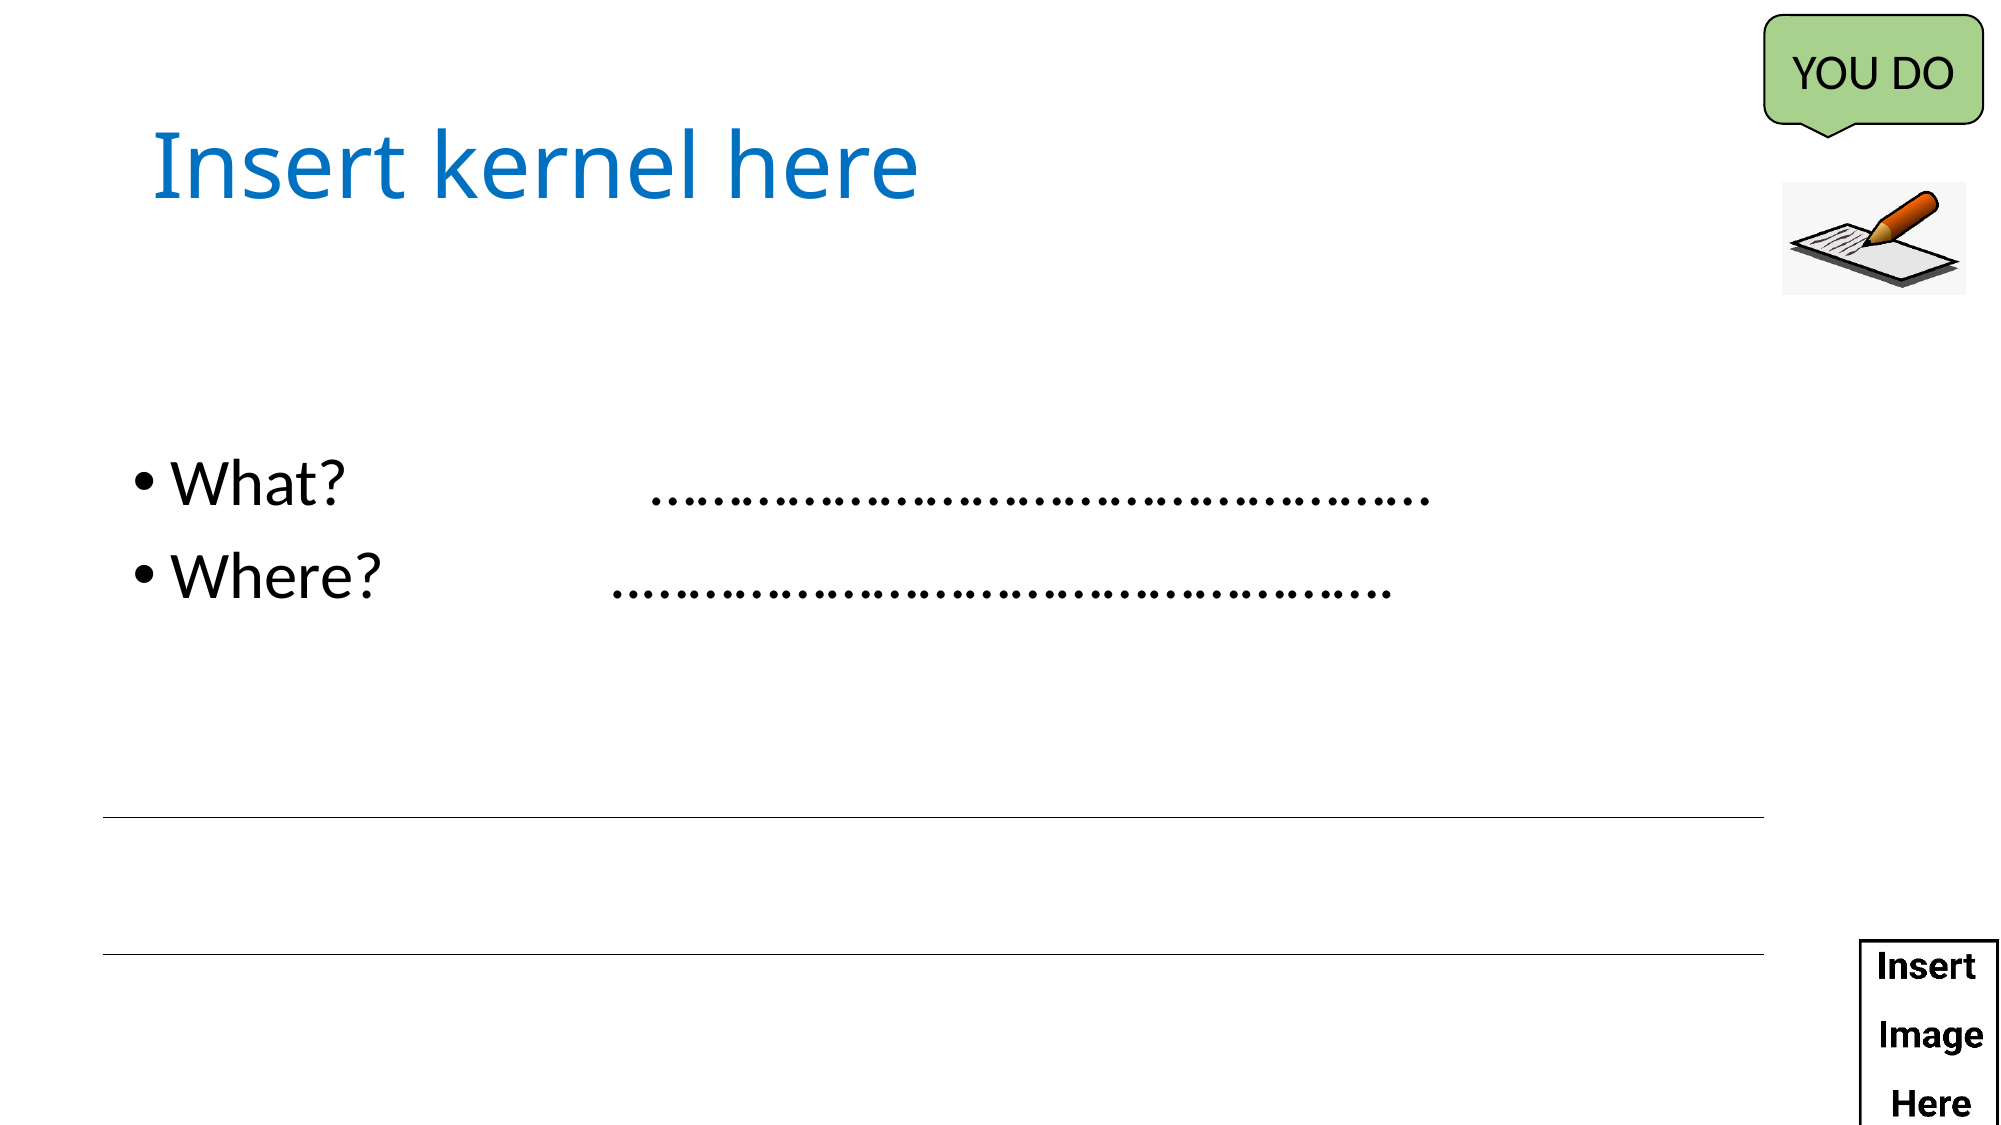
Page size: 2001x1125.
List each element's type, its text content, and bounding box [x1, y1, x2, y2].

picture [1781, 182, 1966, 295]
list What? …………………………………………… Where? ..…………………………………………. [117, 440, 1829, 1125]
text_box YOU DO [1763, 13, 1985, 139]
title Insert kernel here [137, 59, 1863, 278]
picture [1857, 939, 2000, 1125]
